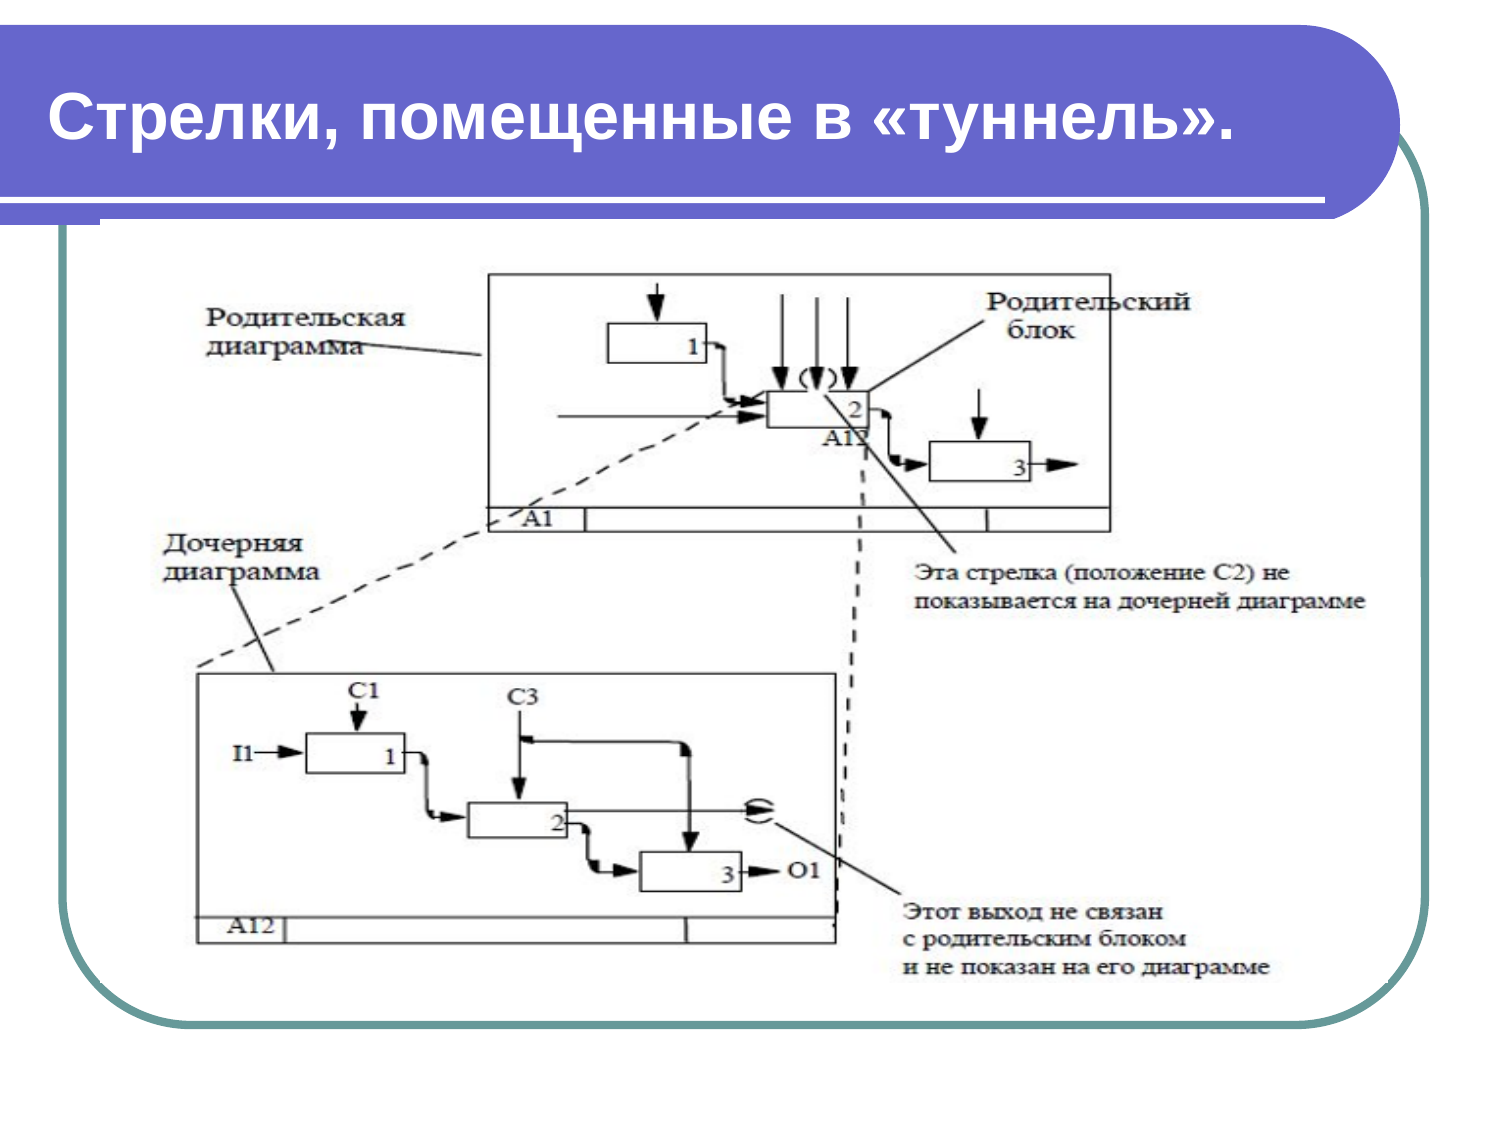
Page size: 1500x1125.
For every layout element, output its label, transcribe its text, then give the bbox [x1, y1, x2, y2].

title Стрелки, помещенные в «туннель». [32, 37, 1347, 188]
picture [100, 219, 1388, 983]
